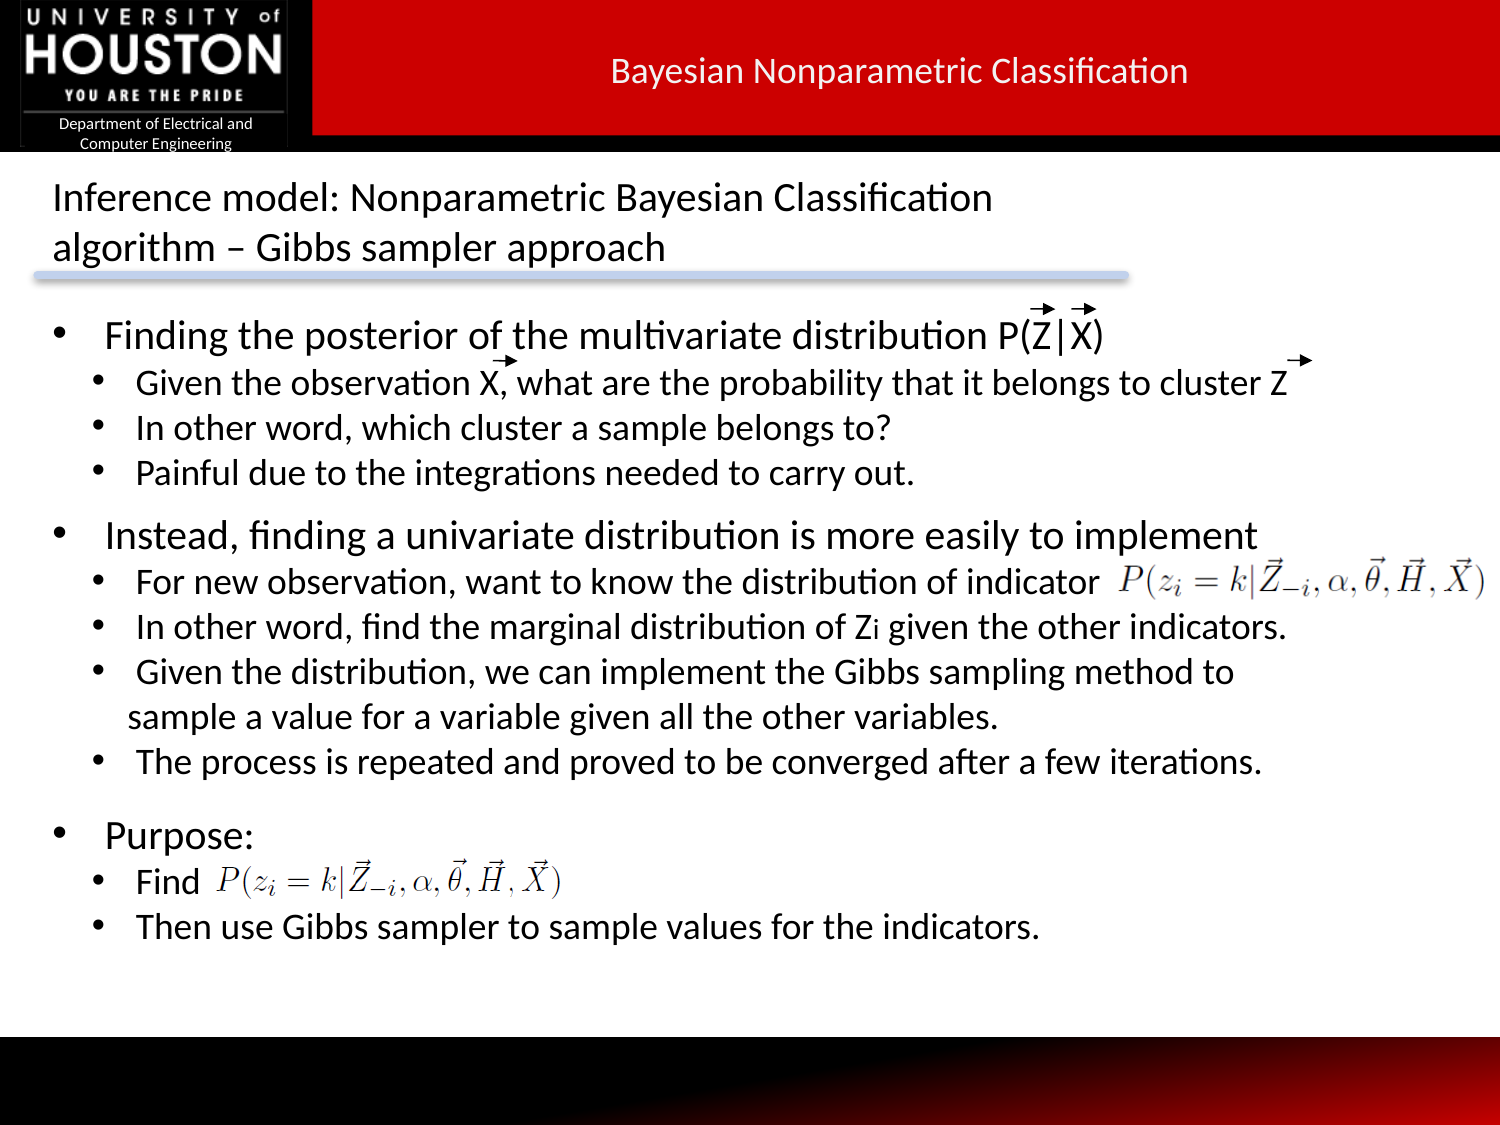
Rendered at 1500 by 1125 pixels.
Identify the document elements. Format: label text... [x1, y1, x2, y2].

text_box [37, 499, 1488, 794]
title Inference model: Nonparametric Bayesian Classification algorithm – Gibbs sampler approach [37, 162, 1175, 288]
list Bayesian Nonparametric Classification [362, 24, 1438, 113]
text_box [37, 799, 1426, 957]
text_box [37, 299, 1451, 499]
picture [20, 0, 288, 147]
